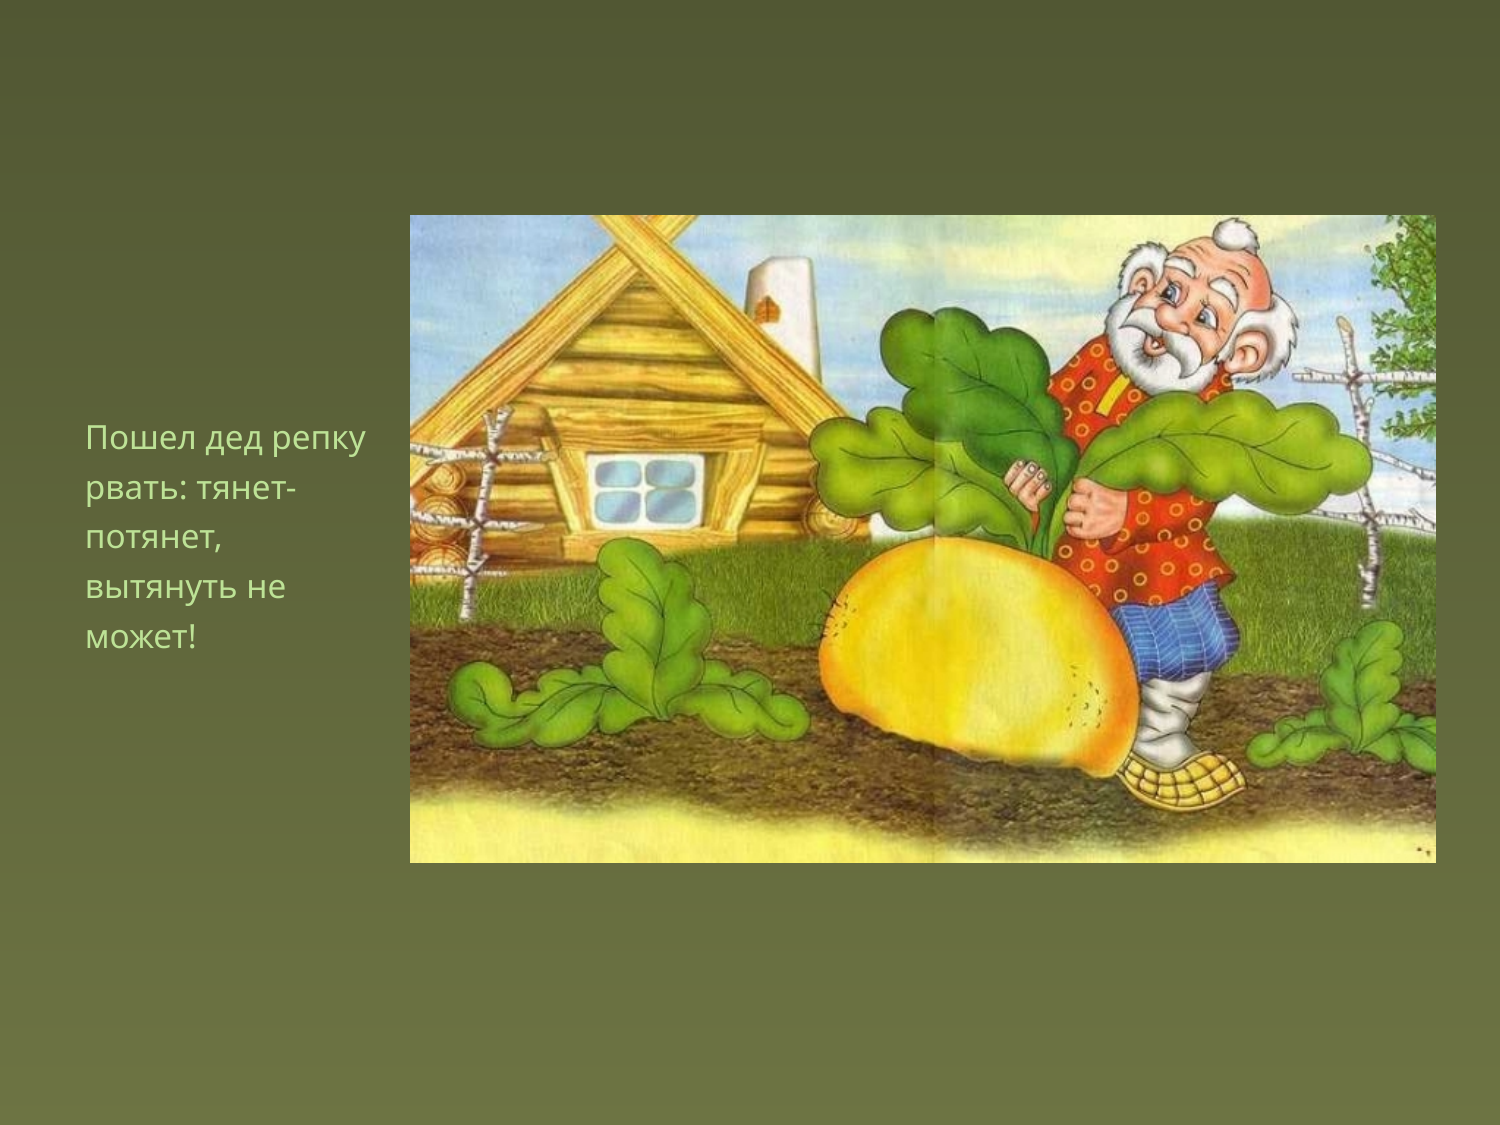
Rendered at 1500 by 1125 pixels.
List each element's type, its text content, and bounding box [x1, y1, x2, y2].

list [409, 215, 1436, 863]
list Пошел дед репку рвать: тянет-потянет, вытянуть не может! [70, 398, 399, 692]
